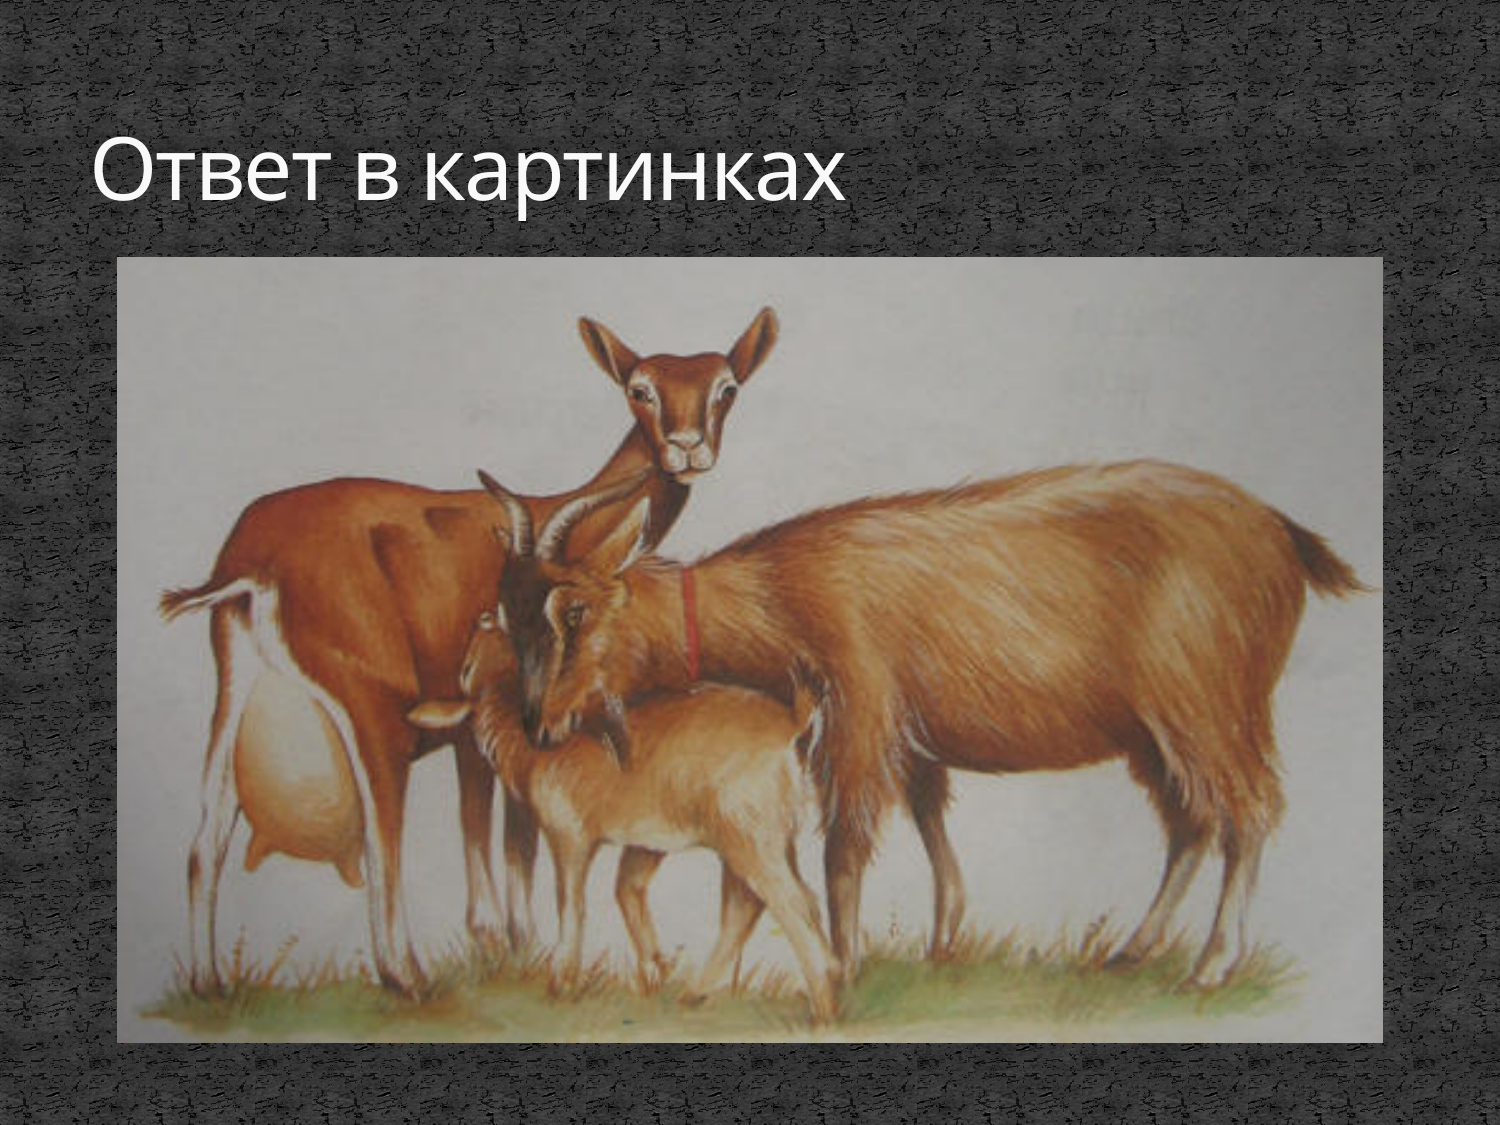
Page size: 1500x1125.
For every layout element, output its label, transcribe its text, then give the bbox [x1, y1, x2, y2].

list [120, 260, 1381, 1041]
title Ответ в картинках [74, 24, 1425, 225]
